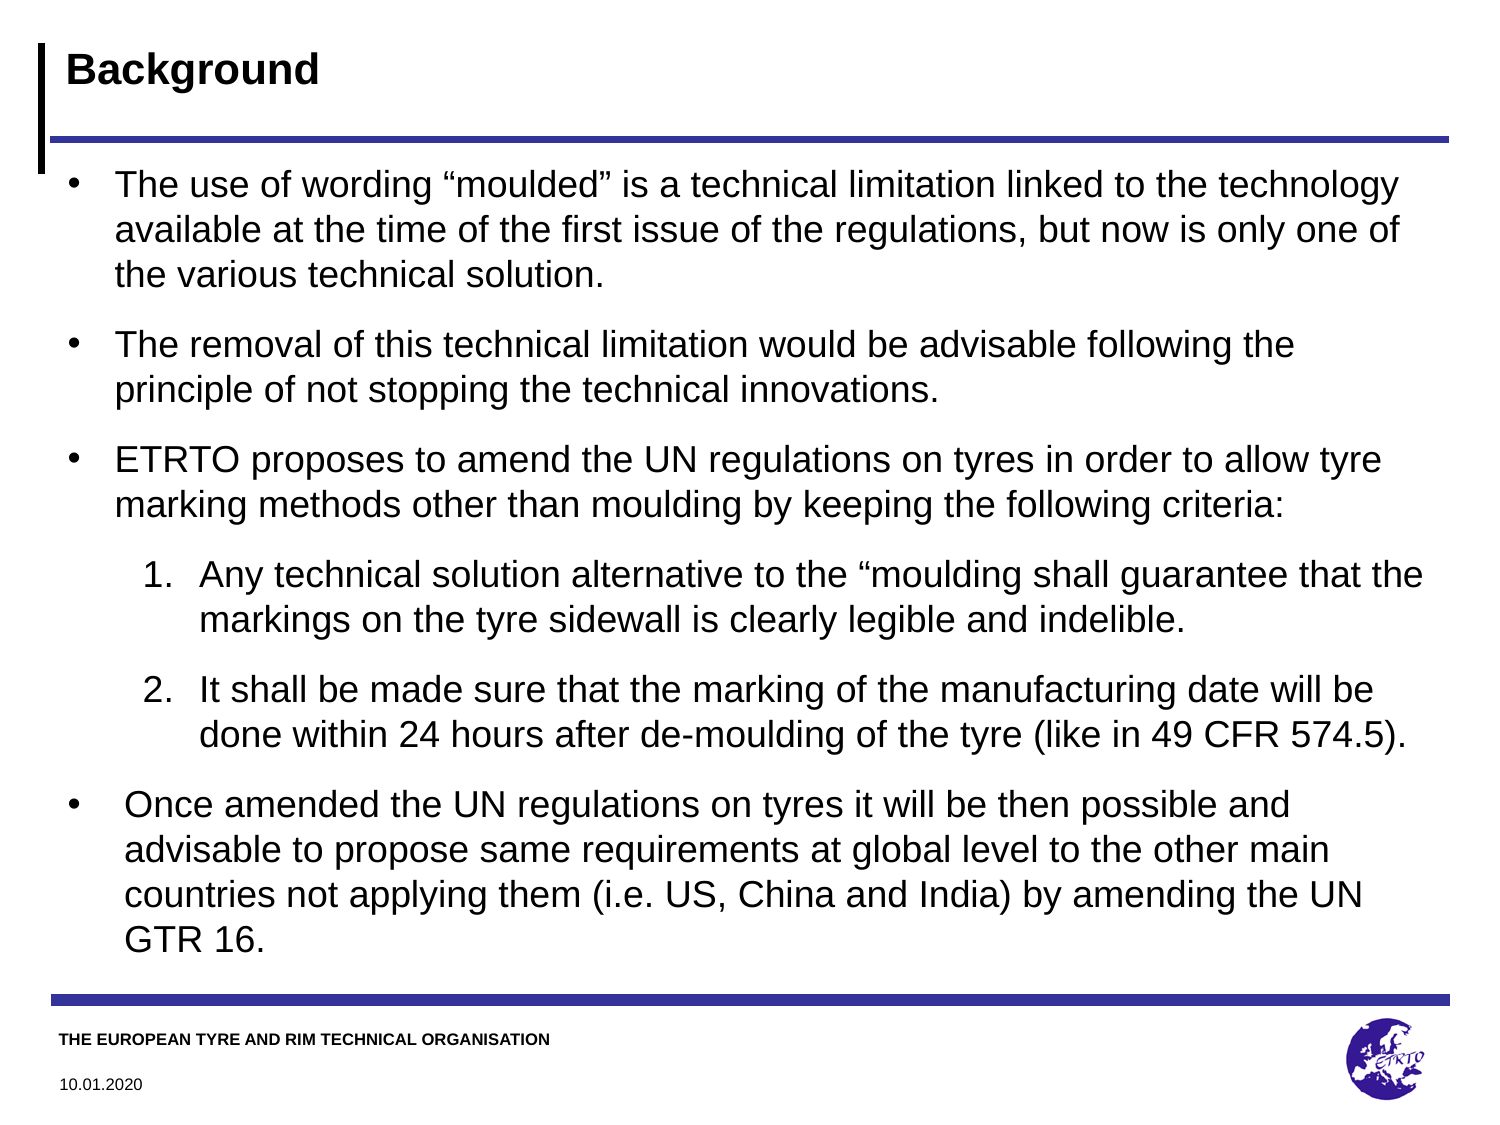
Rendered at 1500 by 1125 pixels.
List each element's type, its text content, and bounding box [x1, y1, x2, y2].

text_box Background [50, 37, 1450, 126]
text_box The use of wording “moulded” is a technical limitation linked to the technology available at the time of the first issue of the regulations, but now is only one of the various technical solution. The removal of this technical limitation would be advisable following the principle of not stopping the technical innovations. ETRTO proposes to amend the UN regulations on tyres in order to allow tyre marking methods other than moulding by keeping the following criteria: Any technical solution alternative to the “moulding shall guarantee that the markings on the tyre sidewall is clearly legible and indelible. It shall be made sure that the marking of the manufacturing date will be done within 24 hours after de-moulding of the tyre (like in 49 CFR 574.5). Once amended the UN regulations on tyres it will be then possible and advisable to propose same requirements at global level to the other main countries not applying them (i.e. US, China and India) by amending the UN GTR 16. [53, 152, 1450, 968]
picture [1340, 1016, 1431, 1102]
